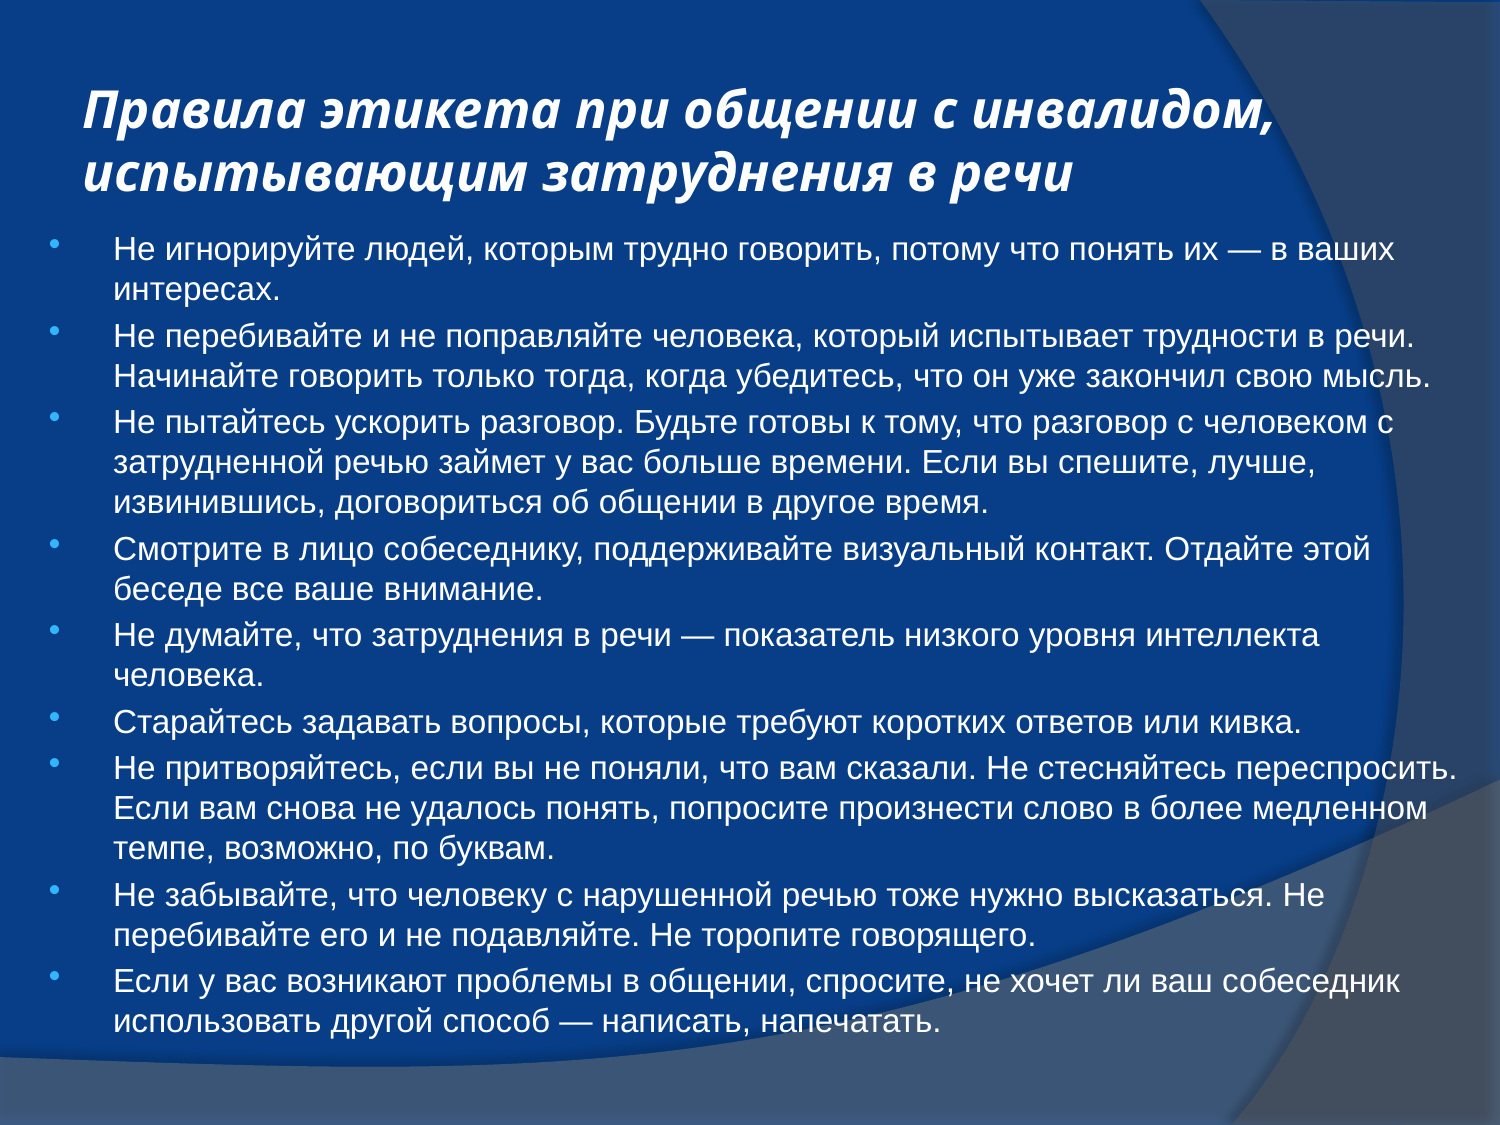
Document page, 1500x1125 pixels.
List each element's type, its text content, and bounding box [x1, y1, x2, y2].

list Не игнорируйте людей, которым трудно говорить, потому что понять их — в ваших интересах. Не перебивайте и не поправляйте человека, который испытывает трудности в речи. Начинайте говорить только тогда, когда убедитесь, что он уже закончил свою мысль. Не пытайтесь ускорить разговор. Будьте готовы к тому, что разговор с человеком с затрудненной речью займет у вас больше времени. Если вы спешите, лучше, извинившись, договориться об общении в другое время. Смотрите в лицо собеседнику, поддерживайте визуальный контакт. Отдайте этой беседе все ваше внимание. Не думайте, что затруднения в речи — показатель низкого уровня интеллекта человека. Старайтесь задавать вопросы, которые требуют коротких ответов или кивка. Не притворяйтесь, если вы не поняли, что вам сказали. Не стесняйтесь переспросить. Если вам снова не удалось понять, попросите произнести слово в более медленном темпе, возможно, по буквам. Не забывайте, что человеку с нарушенной речью тоже нужно высказаться. Не перебивайте его и не подавляйте. Не торопите говорящего. Если у вас возникают проблемы в общении, спросите, не хочет ли ваш собеседник использовать другой способ — написать, напечатать. [29, 219, 1483, 1005]
title Правила этикета при общении с инвалидом, испытывающим затруднения в речи [75, 45, 1300, 219]
